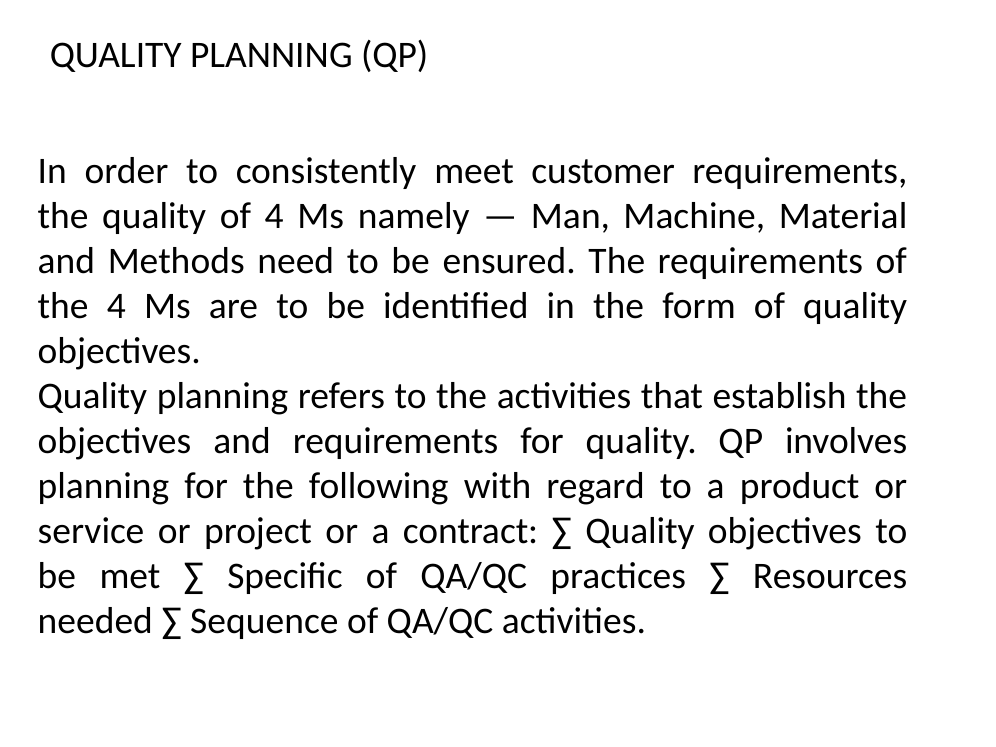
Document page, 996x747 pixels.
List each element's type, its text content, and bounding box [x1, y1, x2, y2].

title QUALITY PLANNING (QP) [49, 29, 947, 76]
text_box In order to consistently meet customer requirements, the quality of 4 Ms namely — Man, Machine, Material and Methods need to be ensured. The requirements of the 4 Ms are to be identified in the form of quality objectives. Quality planning refers to the activities that establish the objectives and requirements for quality. QP involves planning for the following with regard to a product or service or project or a contract: ∑ Quality objectives to be met ∑ Specific of QA/QC practices ∑ Resources needed ∑ Sequence of QA/QC activities. [22, 138, 923, 649]
